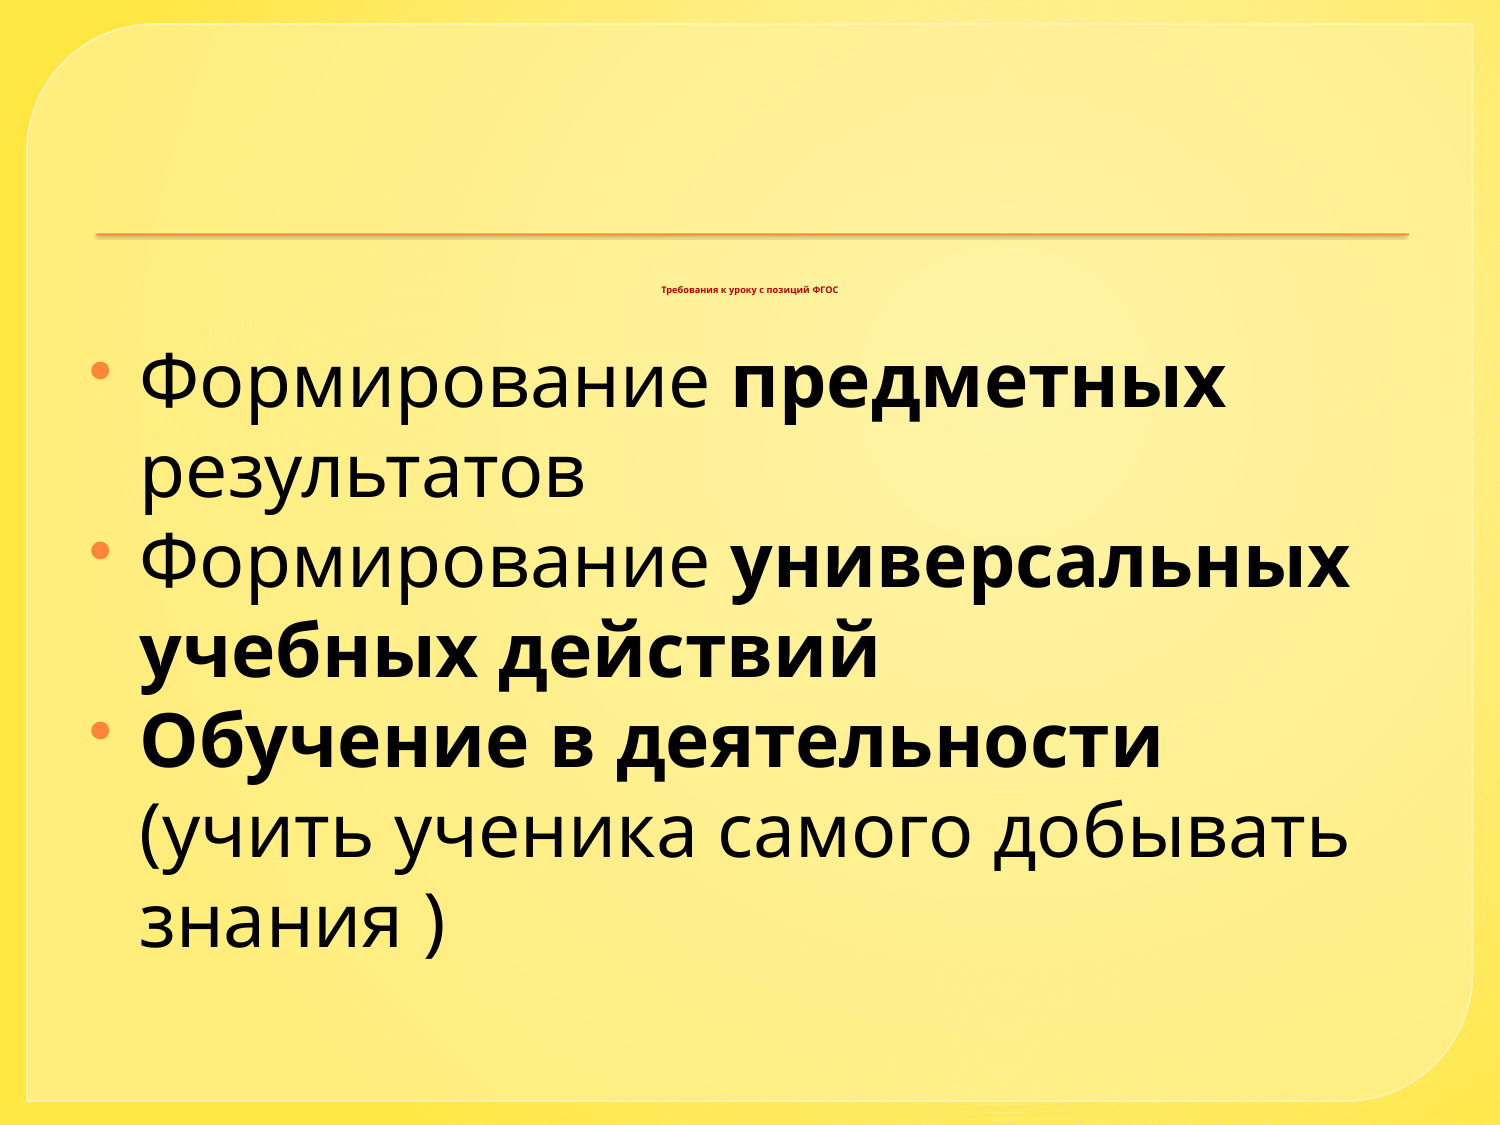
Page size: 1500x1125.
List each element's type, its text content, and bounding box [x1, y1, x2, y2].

list Формирование предметных результатов Формирование универсальных учебных действий Обучение в деятельности (учить ученика самого добывать знания ) [76, 324, 1425, 1000]
title Требования к уроку с позиций ФГОС [75, 101, 1425, 303]
